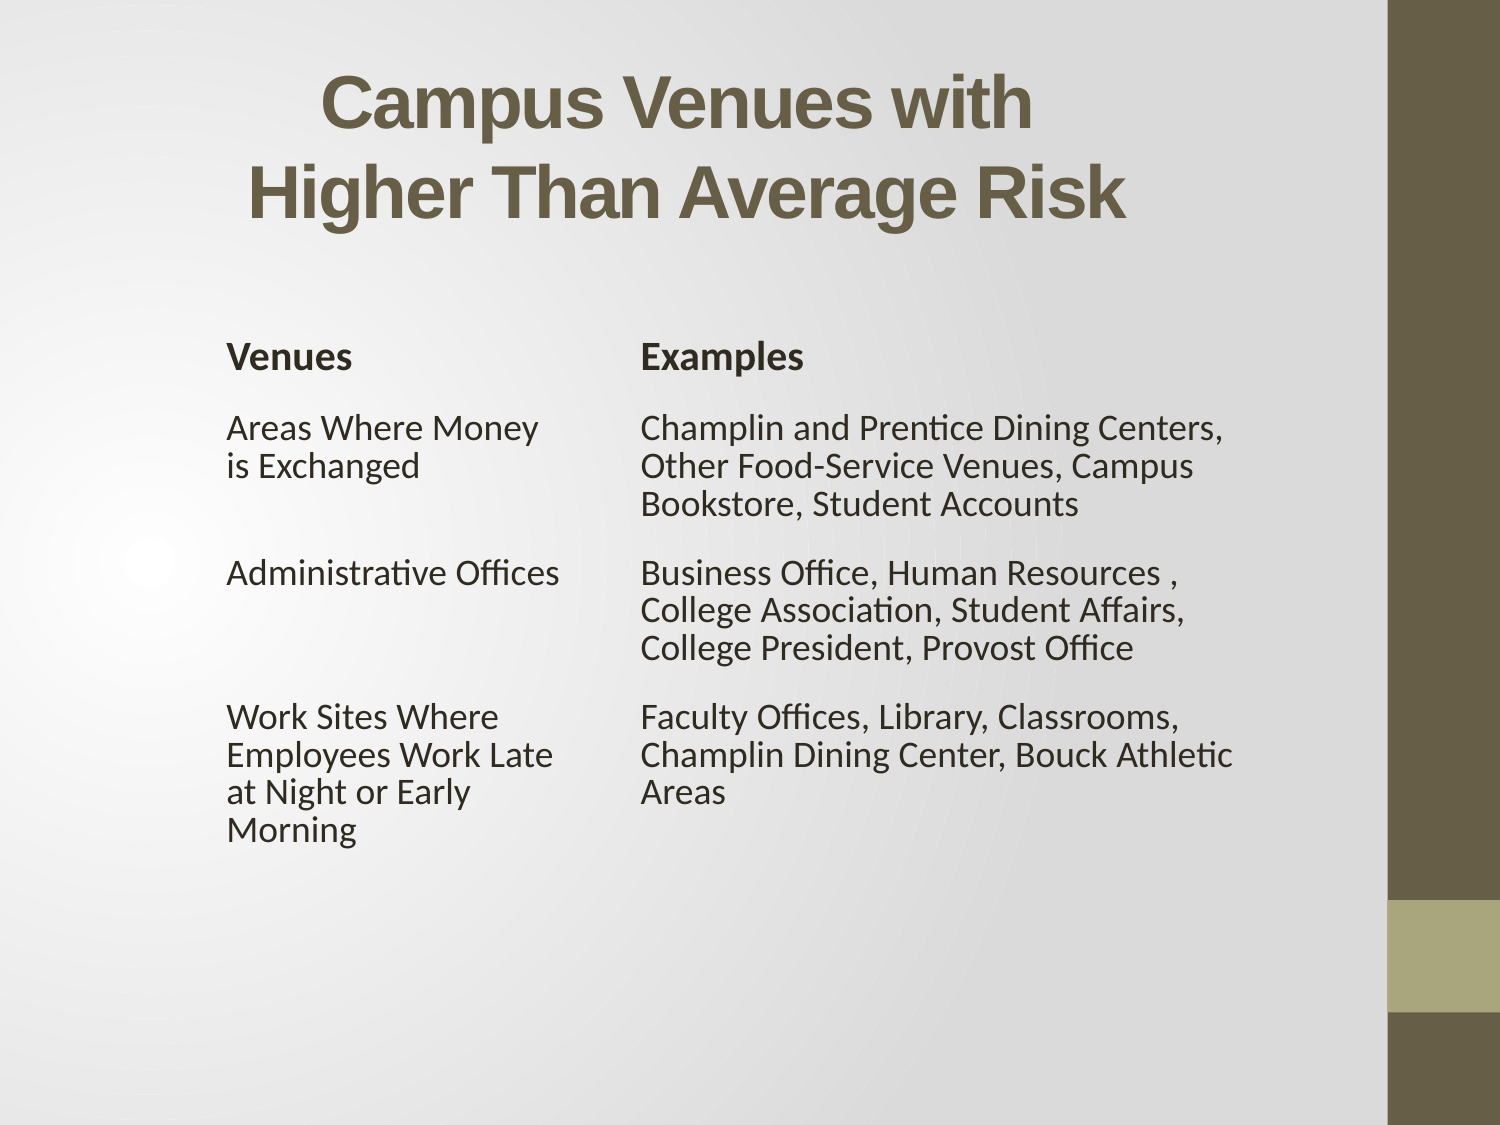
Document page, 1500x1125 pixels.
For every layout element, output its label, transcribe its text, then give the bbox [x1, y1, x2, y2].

table_cell Champlin and Prentice Dining Centers, Other Food-Service Venues, Campus Bookstore, Student Accounts [583, 397, 1289, 541]
text_box [211, 311, 251, 412]
table_cell Administrative Offices [211, 541, 583, 686]
title Campus Venues with Higher Than Average Risk [62, 50, 1313, 238]
table_cell Business Office, Human Resources , College Association, Student Affairs, College President, Provost Office [583, 541, 1289, 686]
table_header Venues [251, 324, 583, 397]
table_cell Areas Where Money is Exchanged [211, 397, 583, 541]
table_cell Faculty Offices, Library, Classrooms, Champlin Dining Center, Bouck Athletic Areas [583, 686, 1289, 868]
table_header Examples [583, 324, 1289, 397]
table_cell Work Sites Where Employees Work Late at Night or Early Morning [211, 686, 583, 868]
